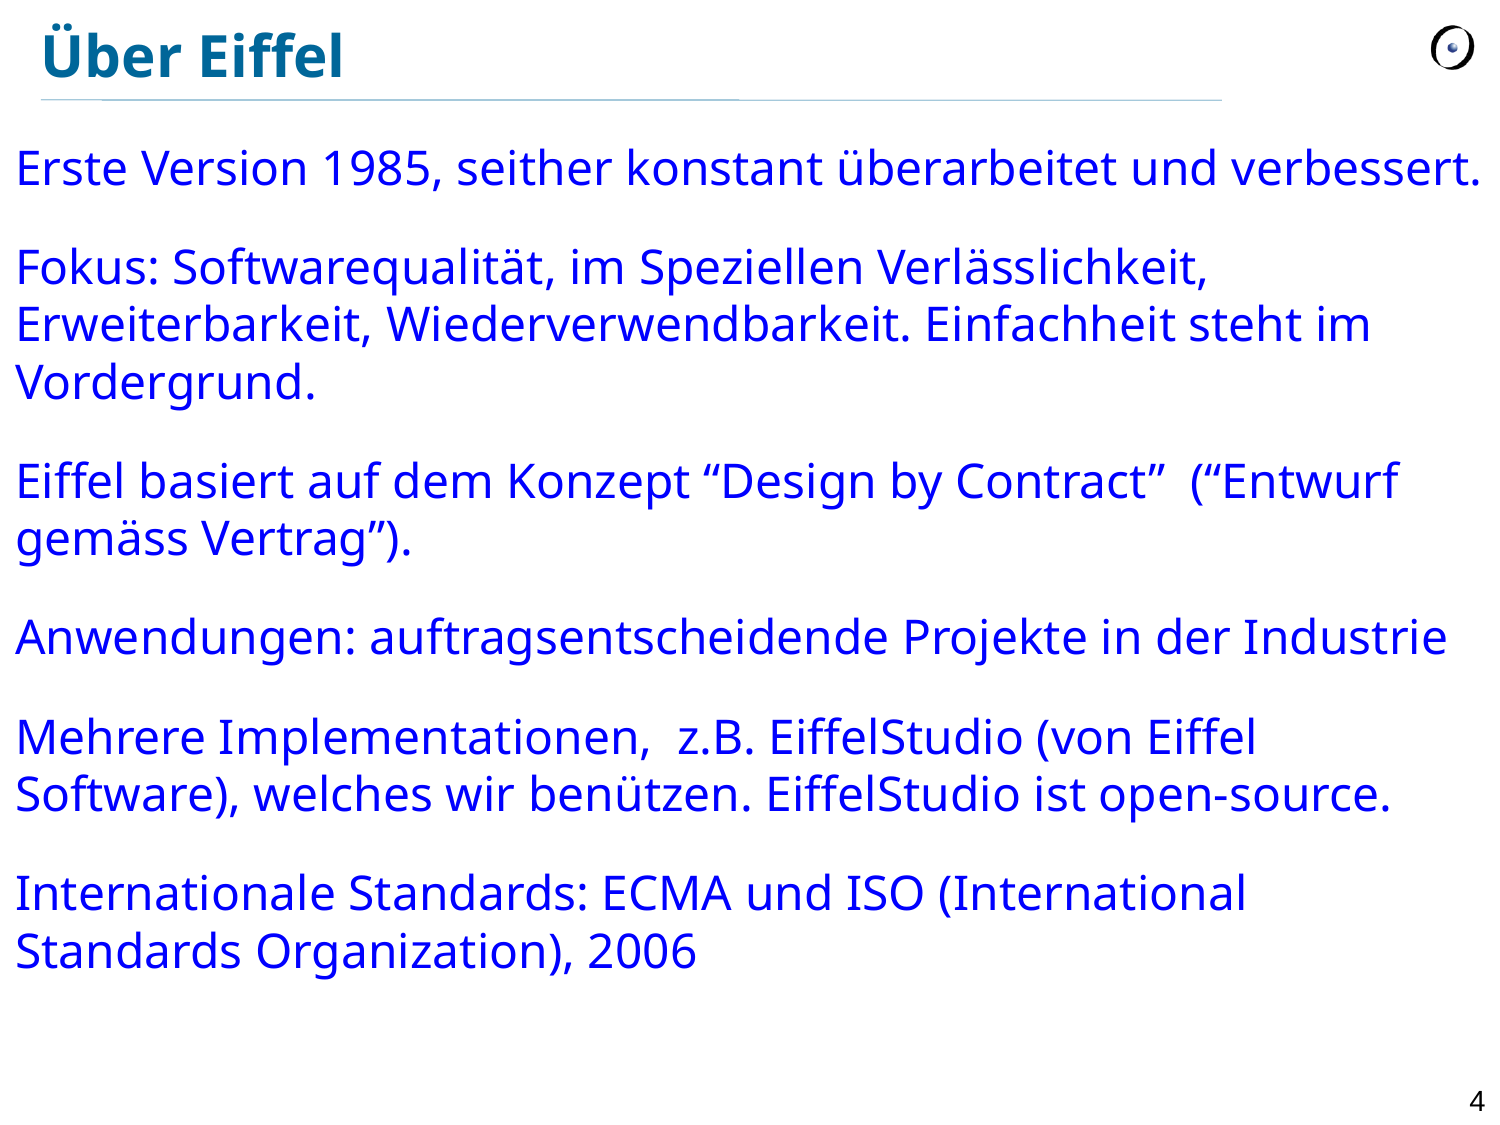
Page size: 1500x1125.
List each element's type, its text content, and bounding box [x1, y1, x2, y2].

list Erste Version 1985, seither konstant überarbeitet und verbessert. Fokus: Softwarequalität, im Speziellen Verlässlichkeit, Erweiterbarkeit, Wiederverwendbarkeit. Einfachheit steht im Vordergrund. Eiffel basiert auf dem Konzept “Design by Contract” (“Entwurf gemäss Vertrag”). Anwendungen: auftragsentscheidende Projekte in der Industrie Mehrere Implementationen, z.B. EiffelStudio (von Eiffel Software), welches wir benützen. EiffelStudio ist open-source. Internationale Standards: ECMA und ISO (International Standards Organization), 2006 [0, 129, 1500, 1057]
title Über Eiffel [40, 18, 1344, 91]
picture [1429, 20, 1476, 72]
